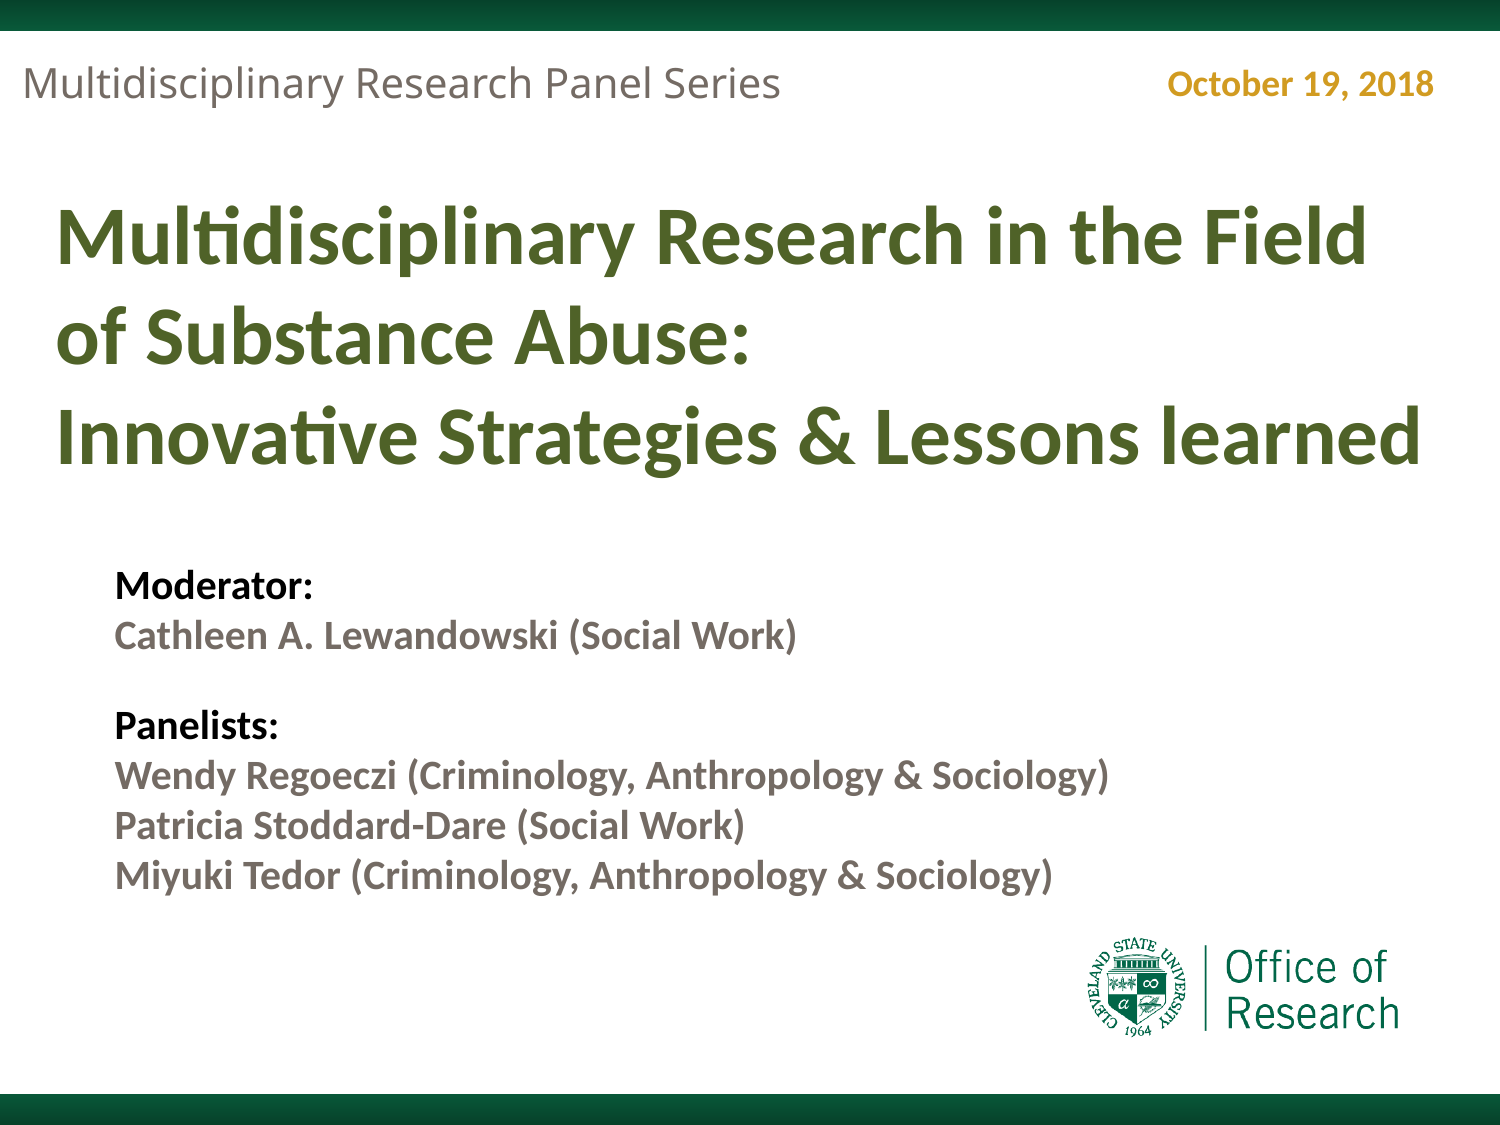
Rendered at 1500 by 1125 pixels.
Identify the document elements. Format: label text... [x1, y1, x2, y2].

text_box Moderator: Cathleen A. Lewandowski (Social Work) Panelists: Wendy Regoeczi (Criminology, Anthropology & Sociology) Patricia Stoddard-Dare (Social Work) Miyuki Tedor (Criminology, Anthropology & Sociology) [99, 550, 1402, 906]
picture [1087, 937, 1402, 1038]
text_box Multidisciplinary Research in the Field of Substance Abuse: Innovative Strategies & Lessons learned [40, 173, 1450, 489]
text_box [0, 1092, 1500, 1125]
text_box Multidisciplinary Research Panel Series [0, 49, 1450, 115]
text_box [0, 0, 1500, 32]
